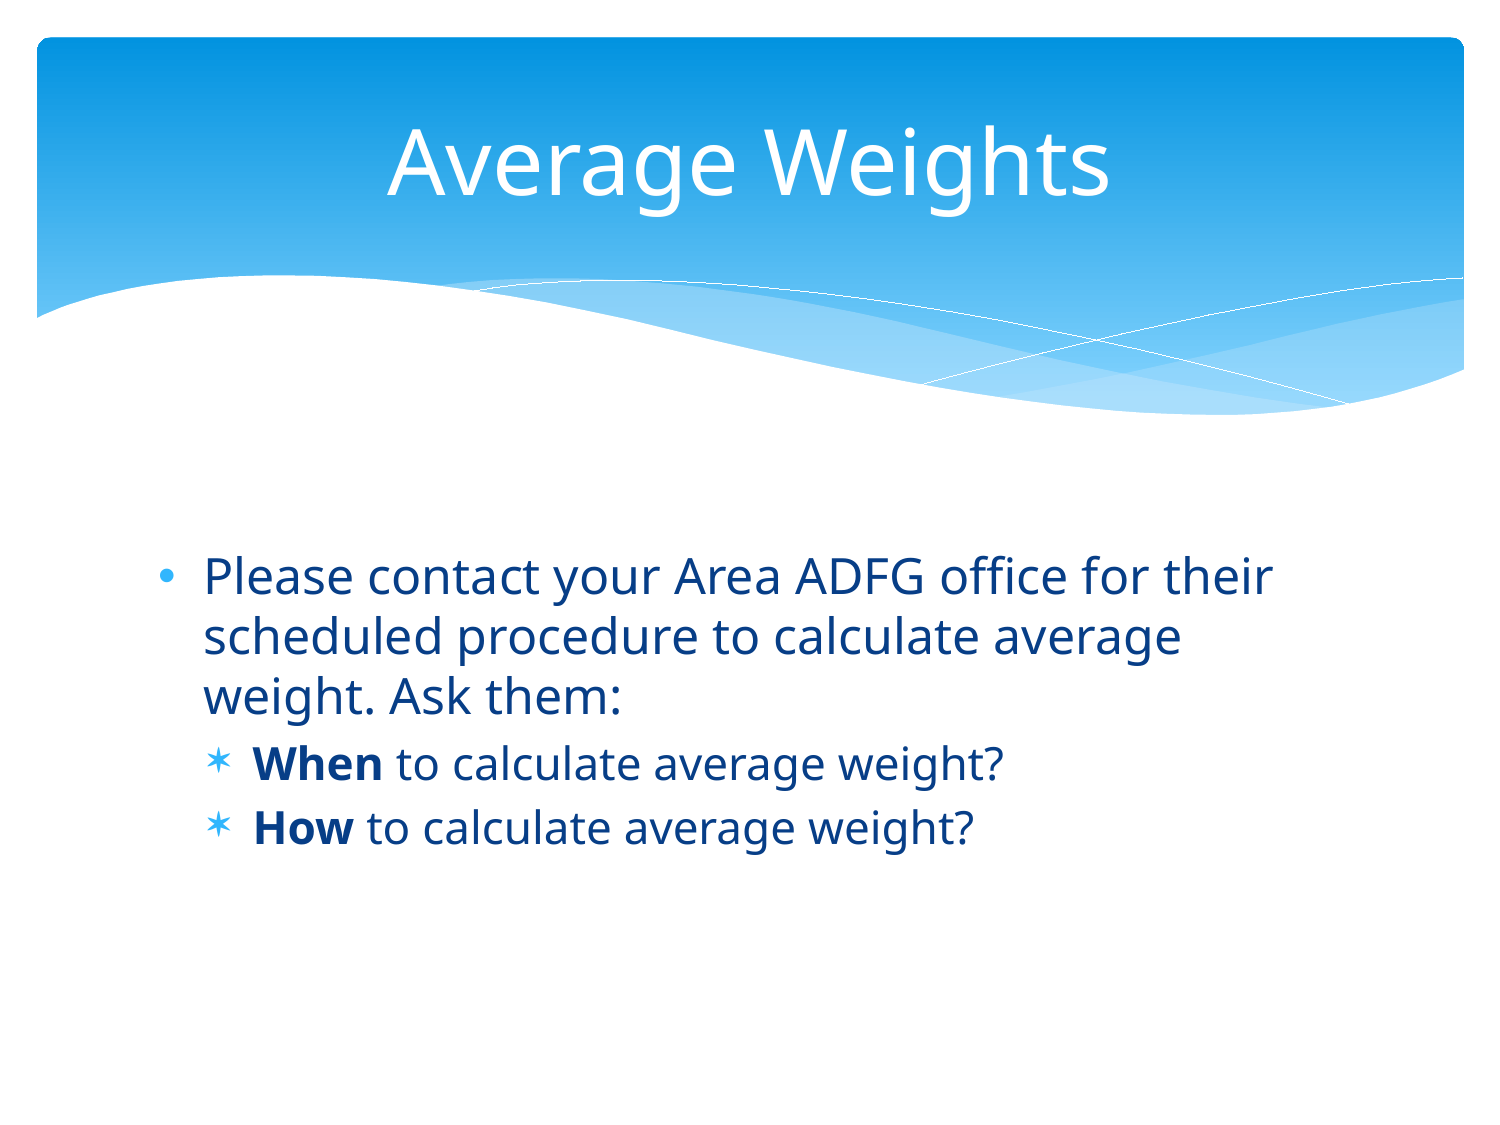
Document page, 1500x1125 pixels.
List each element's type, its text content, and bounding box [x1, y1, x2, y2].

title Average Weights [75, 55, 1425, 261]
list Please contact your Area ADFG office for their scheduled procedure to calculate average weight. Ask them: When to calculate average weight? How to calculate average weight? [143, 537, 1359, 1005]
